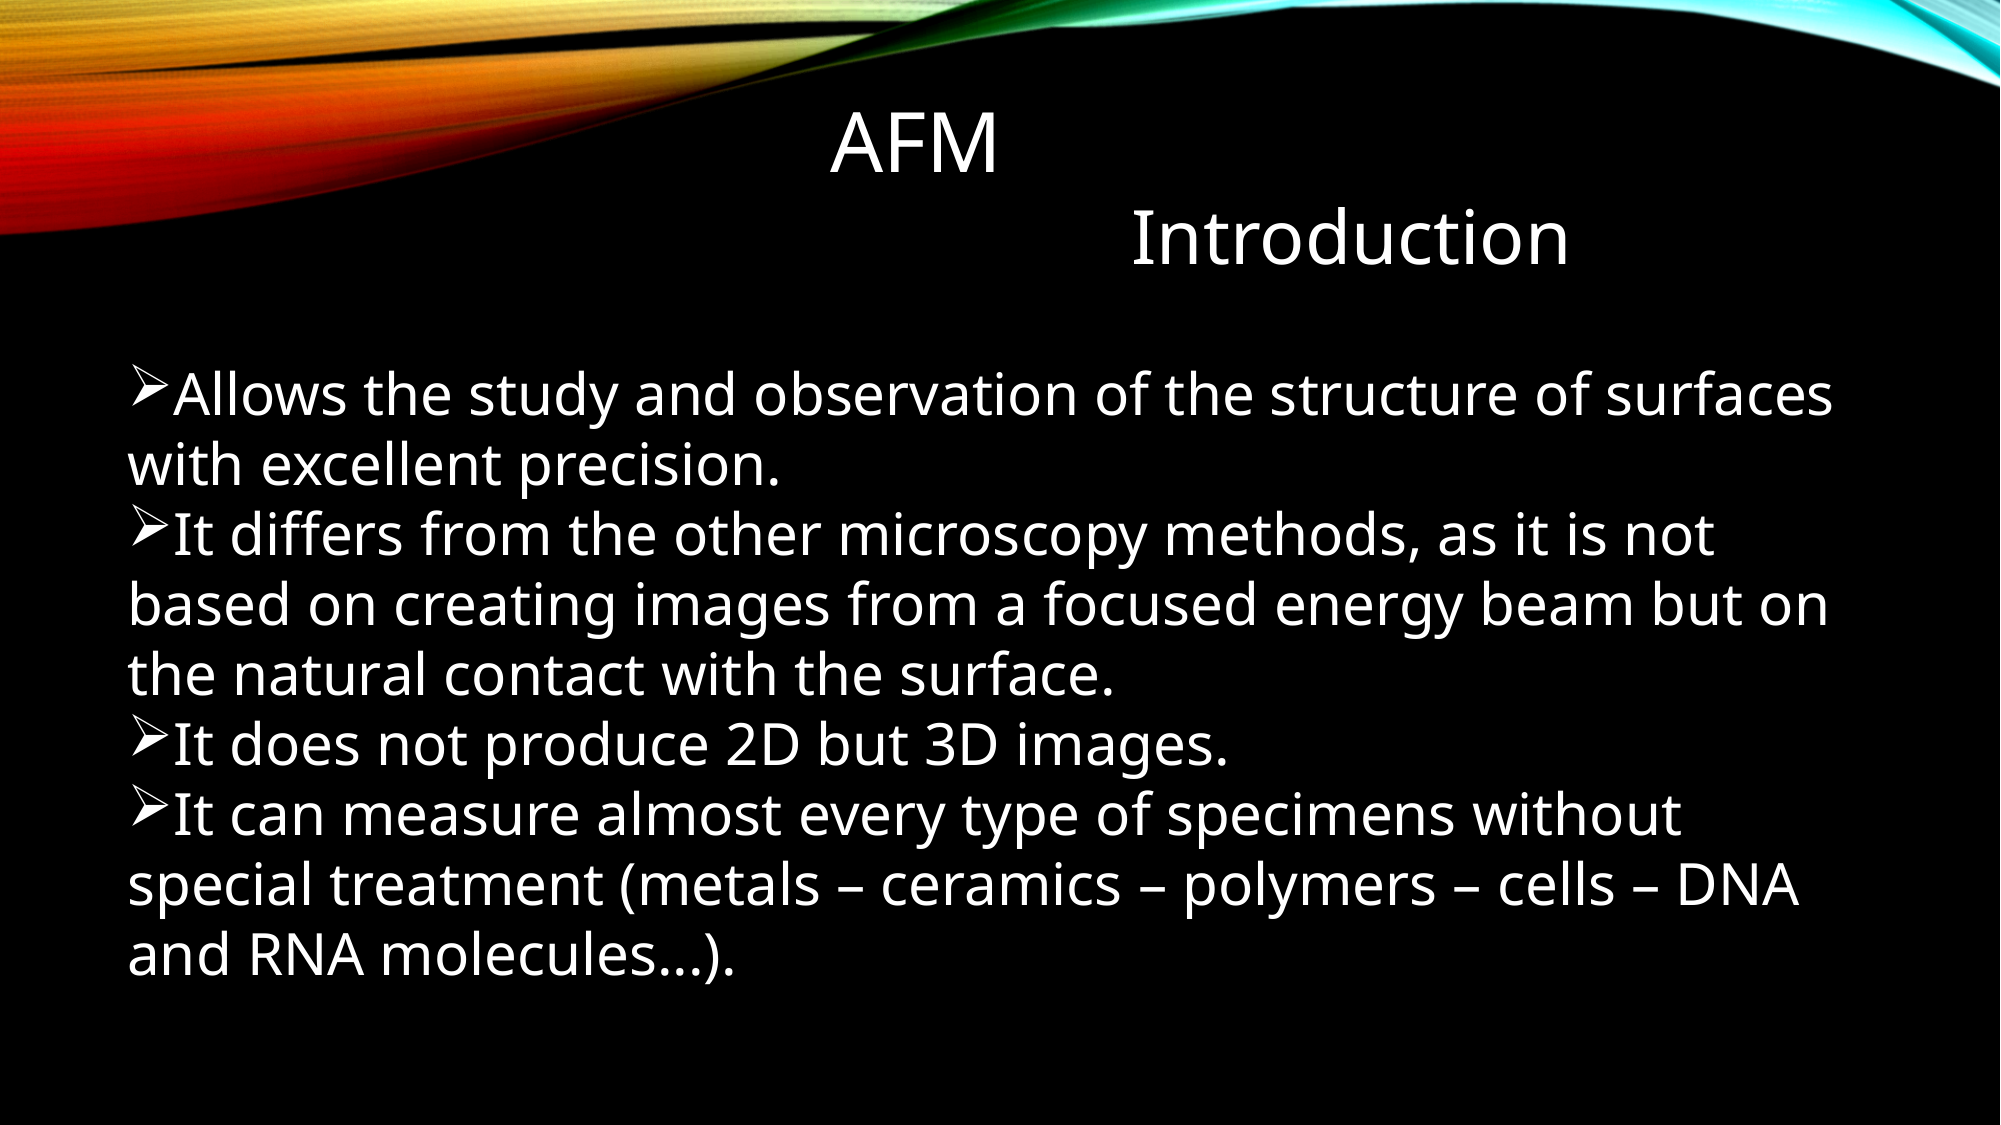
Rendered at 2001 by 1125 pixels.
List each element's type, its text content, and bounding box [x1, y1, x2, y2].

text_box Allows the study and observation of the structure of surfaces with excellent precision. It differs from the other microscopy methods, as it is not based on creating images from a focused energy beam but on the natural contact with the surface. It does not produce 2D but 3D images. It can measure almost every type of specimens without special treatment (metals – ceramics – polymers – cells – DNA and RNA molecules...). [112, 350, 1888, 1012]
picture [0, 0, 2000, 237]
text_box AFM Introduction [815, 78, 1888, 291]
